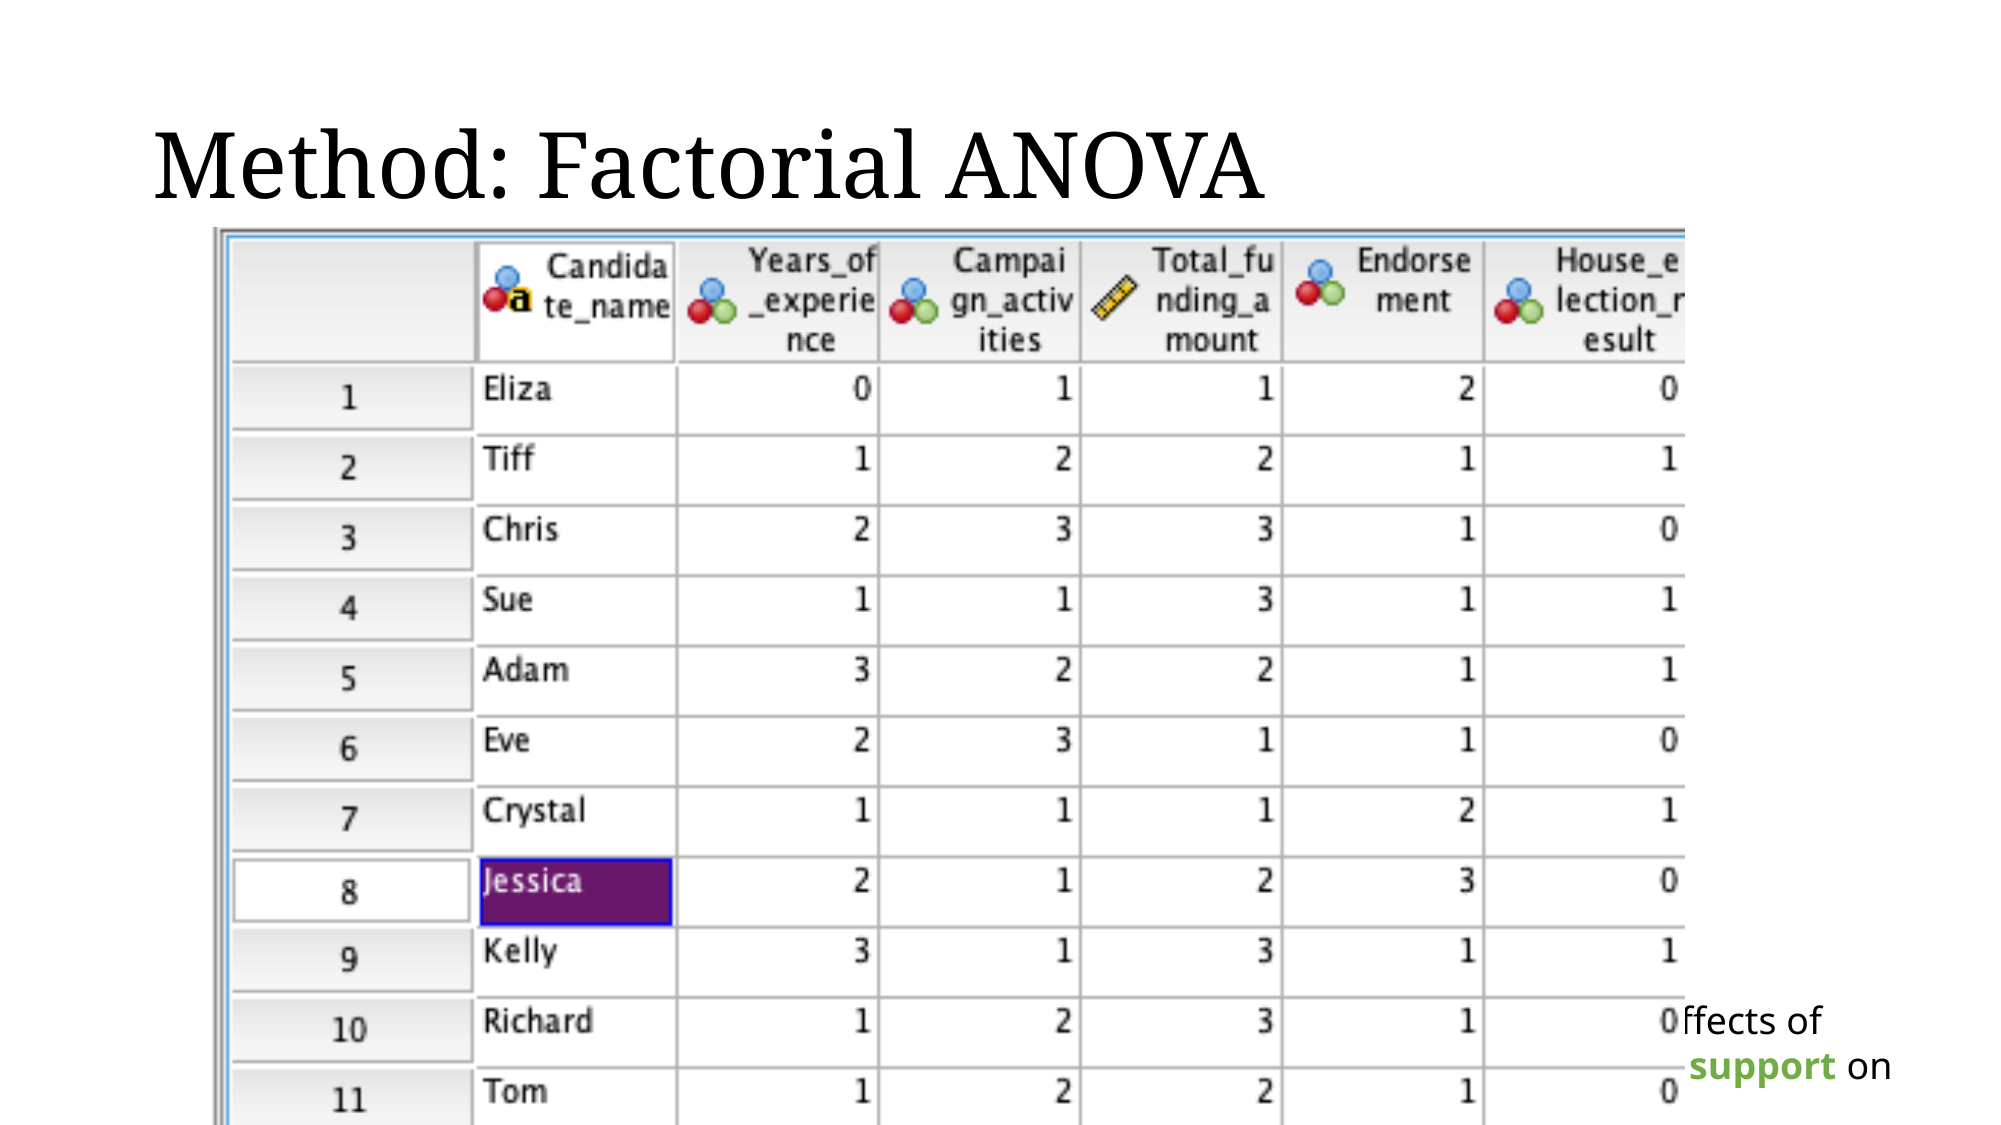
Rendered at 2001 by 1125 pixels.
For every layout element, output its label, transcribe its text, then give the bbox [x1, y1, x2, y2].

text_box A Factorial ANOVA examining the effects of personal efforts and the network support on election outcome. [1685, 989, 2000, 1125]
title Method: Factorial ANOVA [137, 59, 1863, 278]
picture [212, 227, 1685, 1125]
